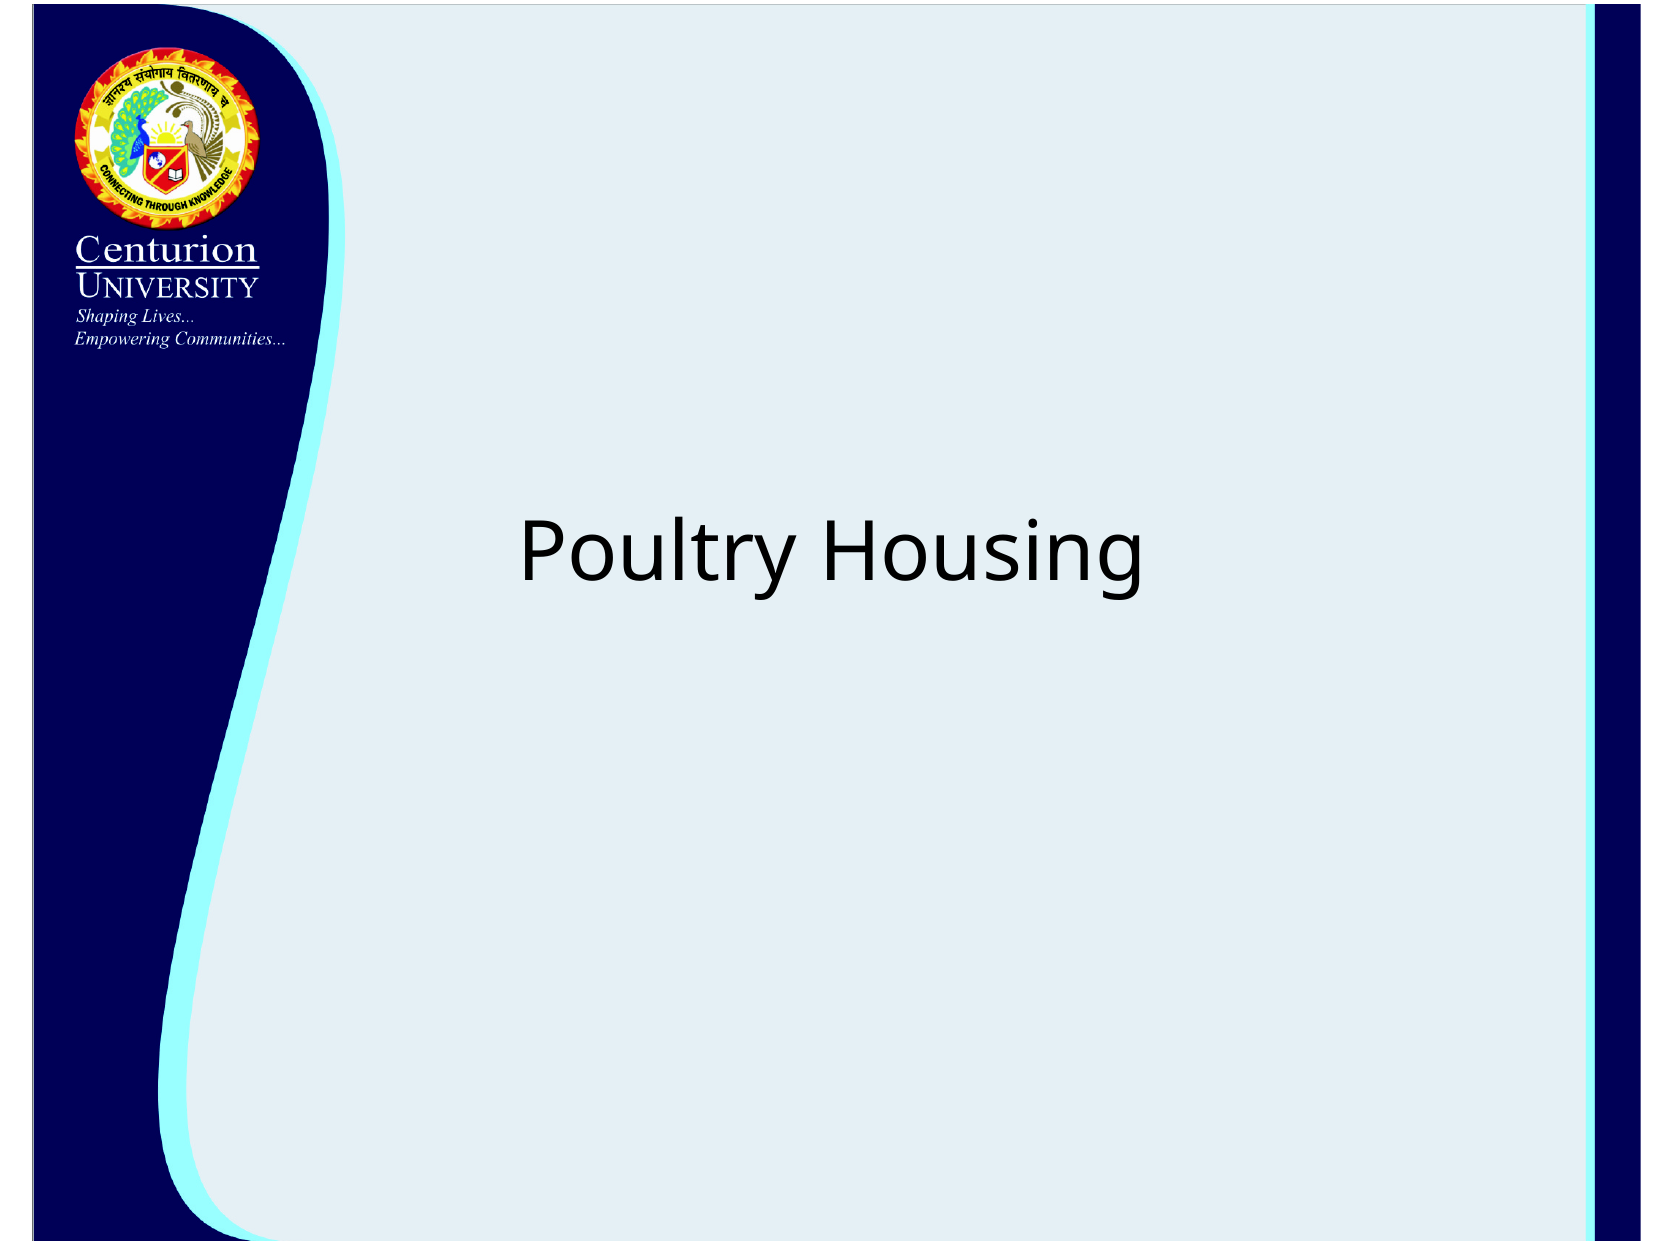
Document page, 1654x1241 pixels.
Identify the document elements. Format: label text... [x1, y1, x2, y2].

list Poultry Housing [483, 501, 1181, 644]
picture [32, 4, 1641, 1241]
